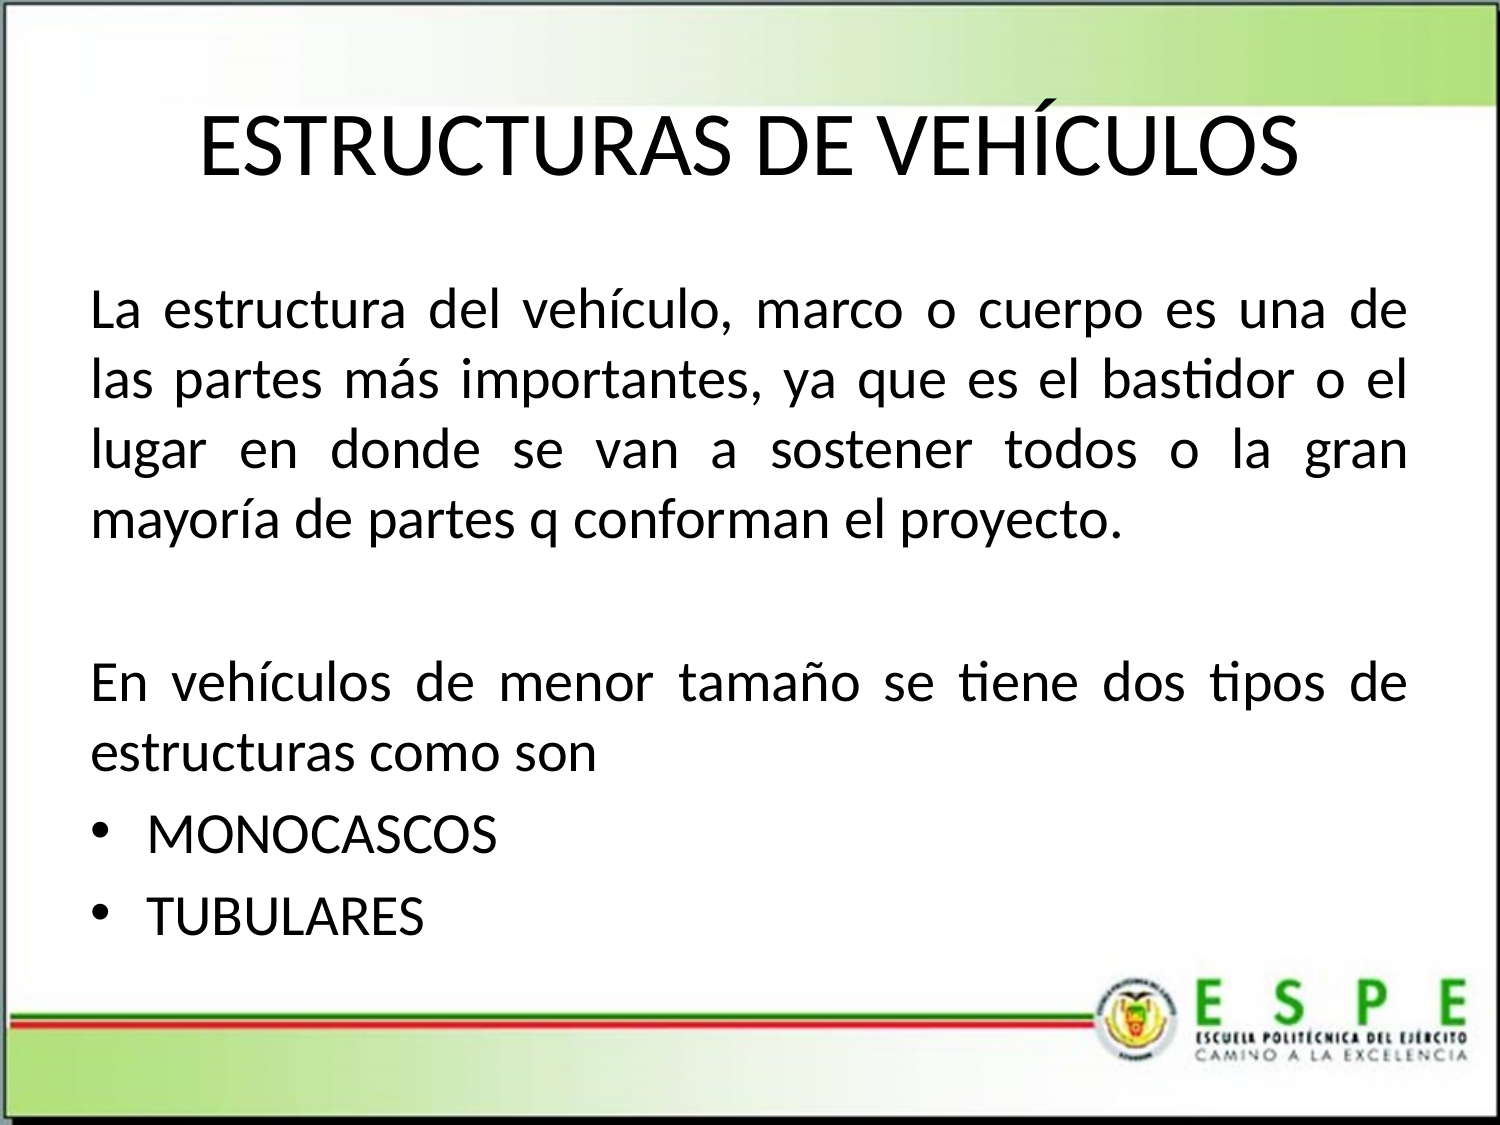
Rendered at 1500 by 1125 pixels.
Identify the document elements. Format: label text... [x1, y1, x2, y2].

list La estructura del vehículo, marco o cuerpo es una de las partes más importantes, ya que es el bastidor o el lugar en donde se van a sostener todos o la gran mayoría de partes q conforman el proyecto. En vehículos de menor tamaño se tiene dos tipos de estructuras como son MONOCASCOS TUBULARES [75, 262, 1425, 1005]
title ESTRUCTURAS DE VEHÍCULOS [75, 45, 1425, 233]
picture [0, 0, 1500, 1125]
